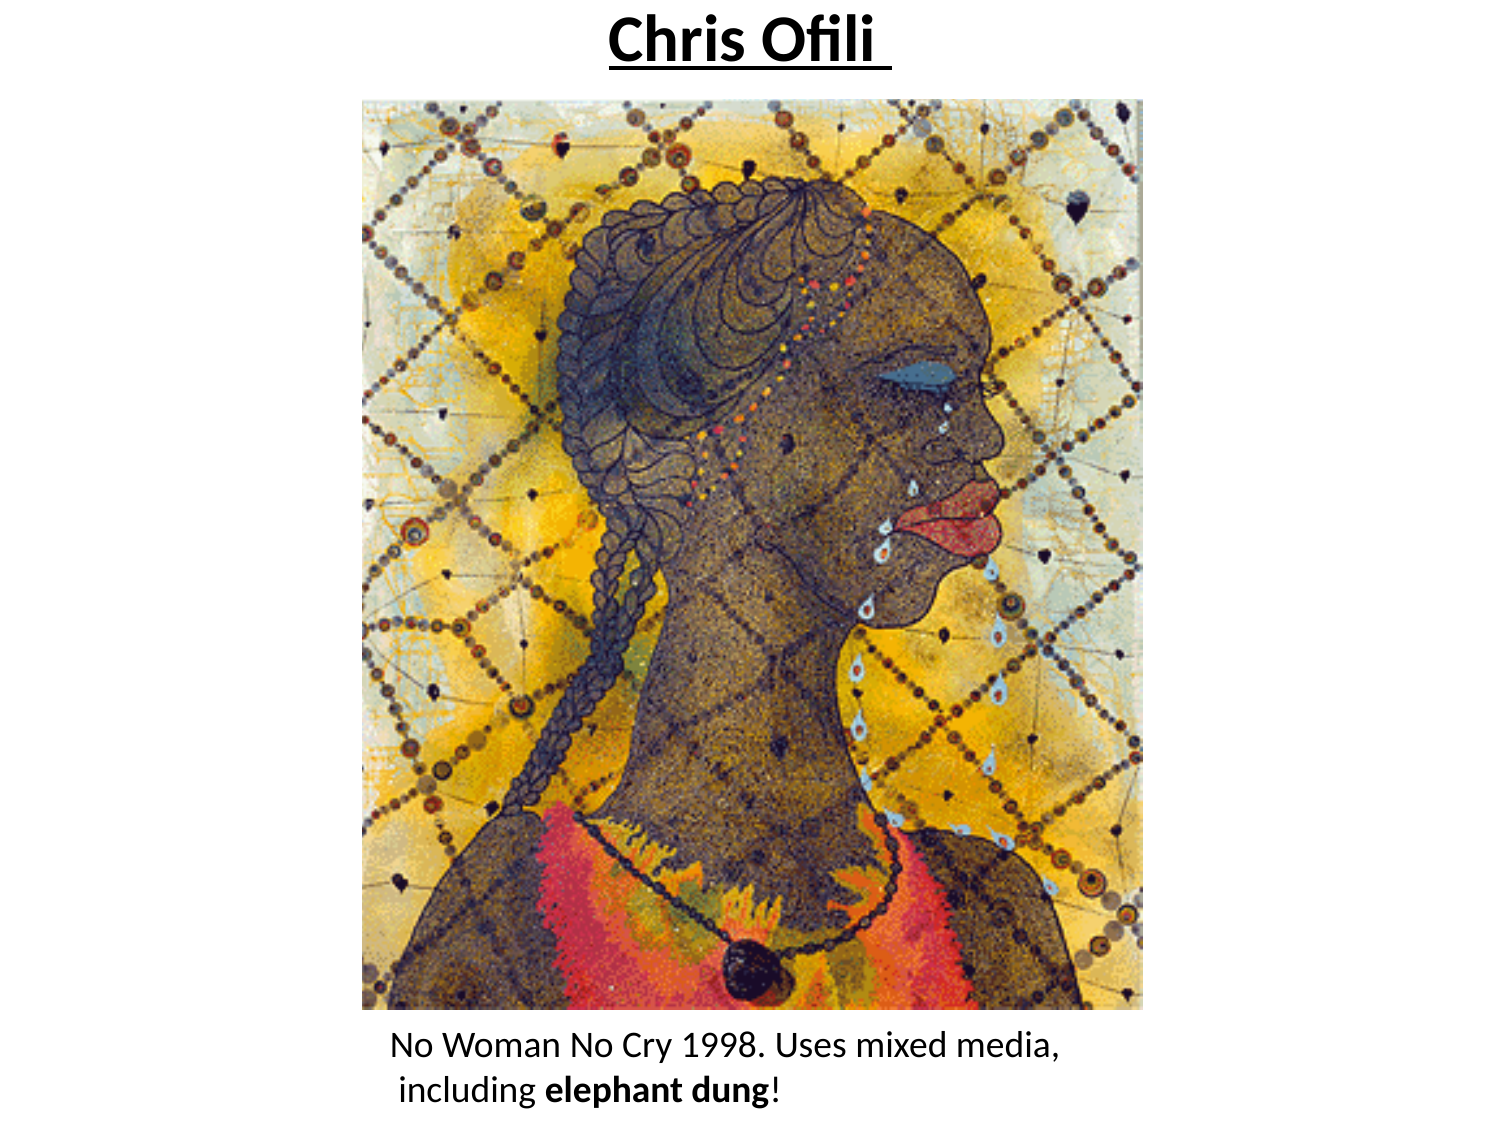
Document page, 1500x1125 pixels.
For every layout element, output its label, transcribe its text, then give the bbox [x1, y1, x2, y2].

text_box No Woman No Cry 1998. Uses mixed media, including elephant dung! [375, 1012, 1225, 1118]
picture [362, 99, 1143, 1010]
text_box Chris Ofili [593, 0, 907, 83]
